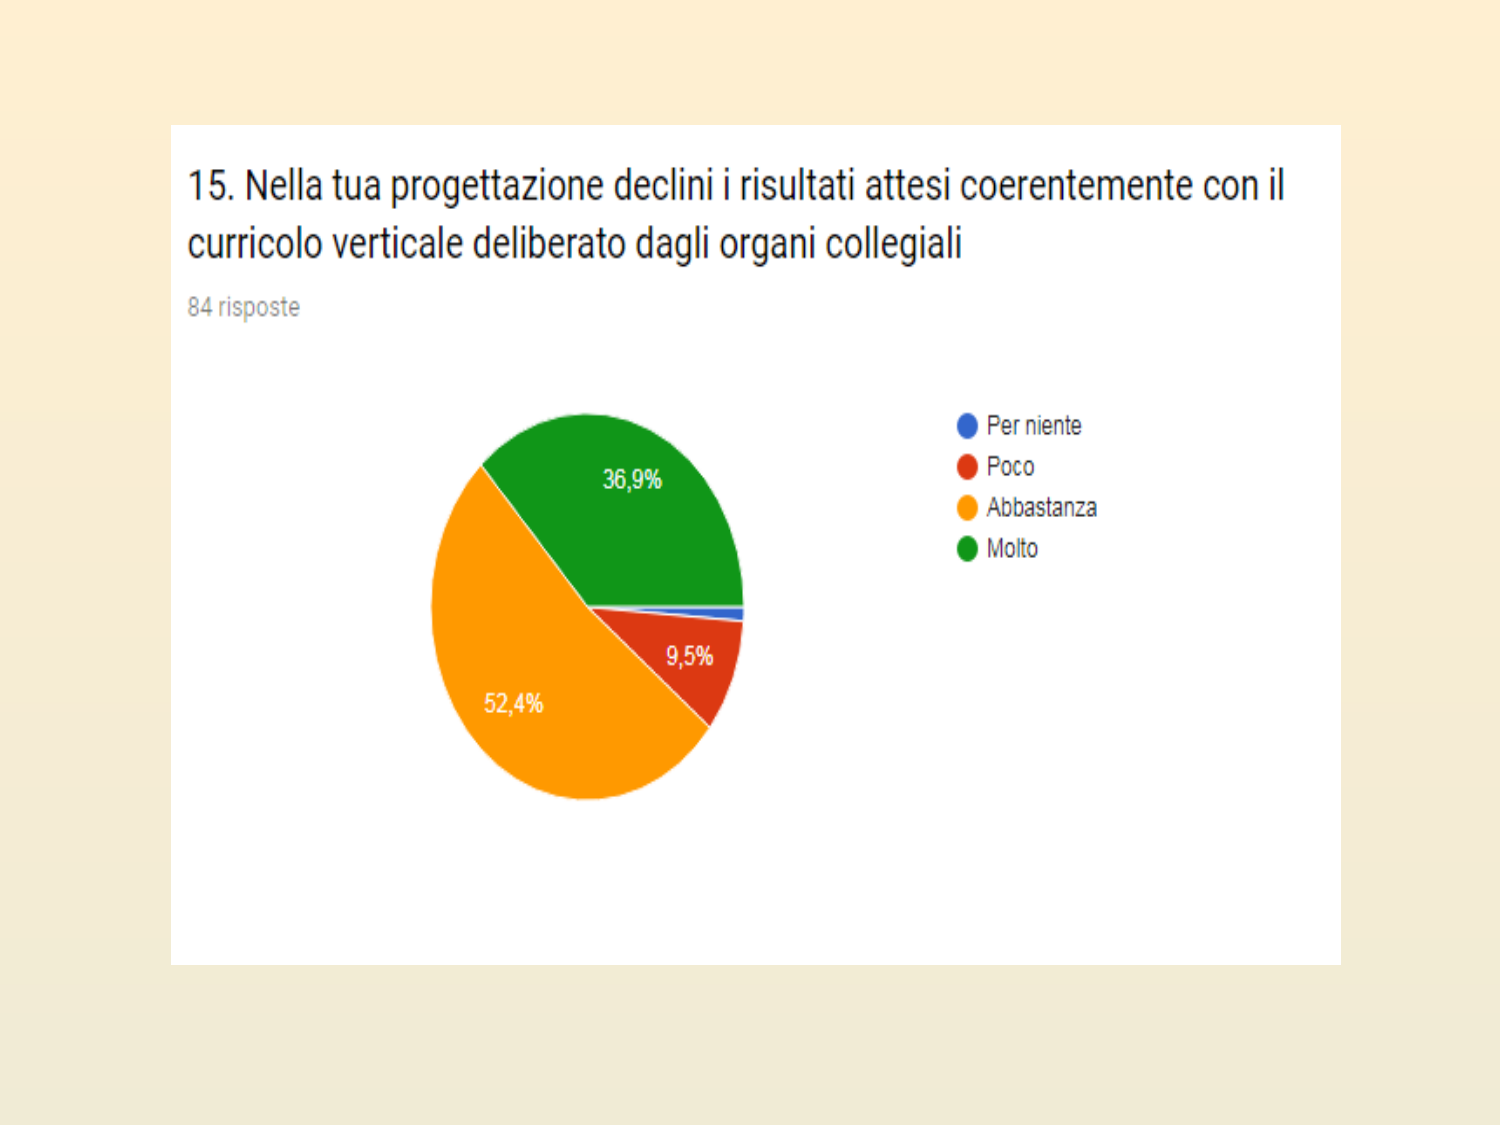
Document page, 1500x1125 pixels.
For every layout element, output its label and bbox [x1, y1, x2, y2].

picture [170, 125, 1341, 965]
